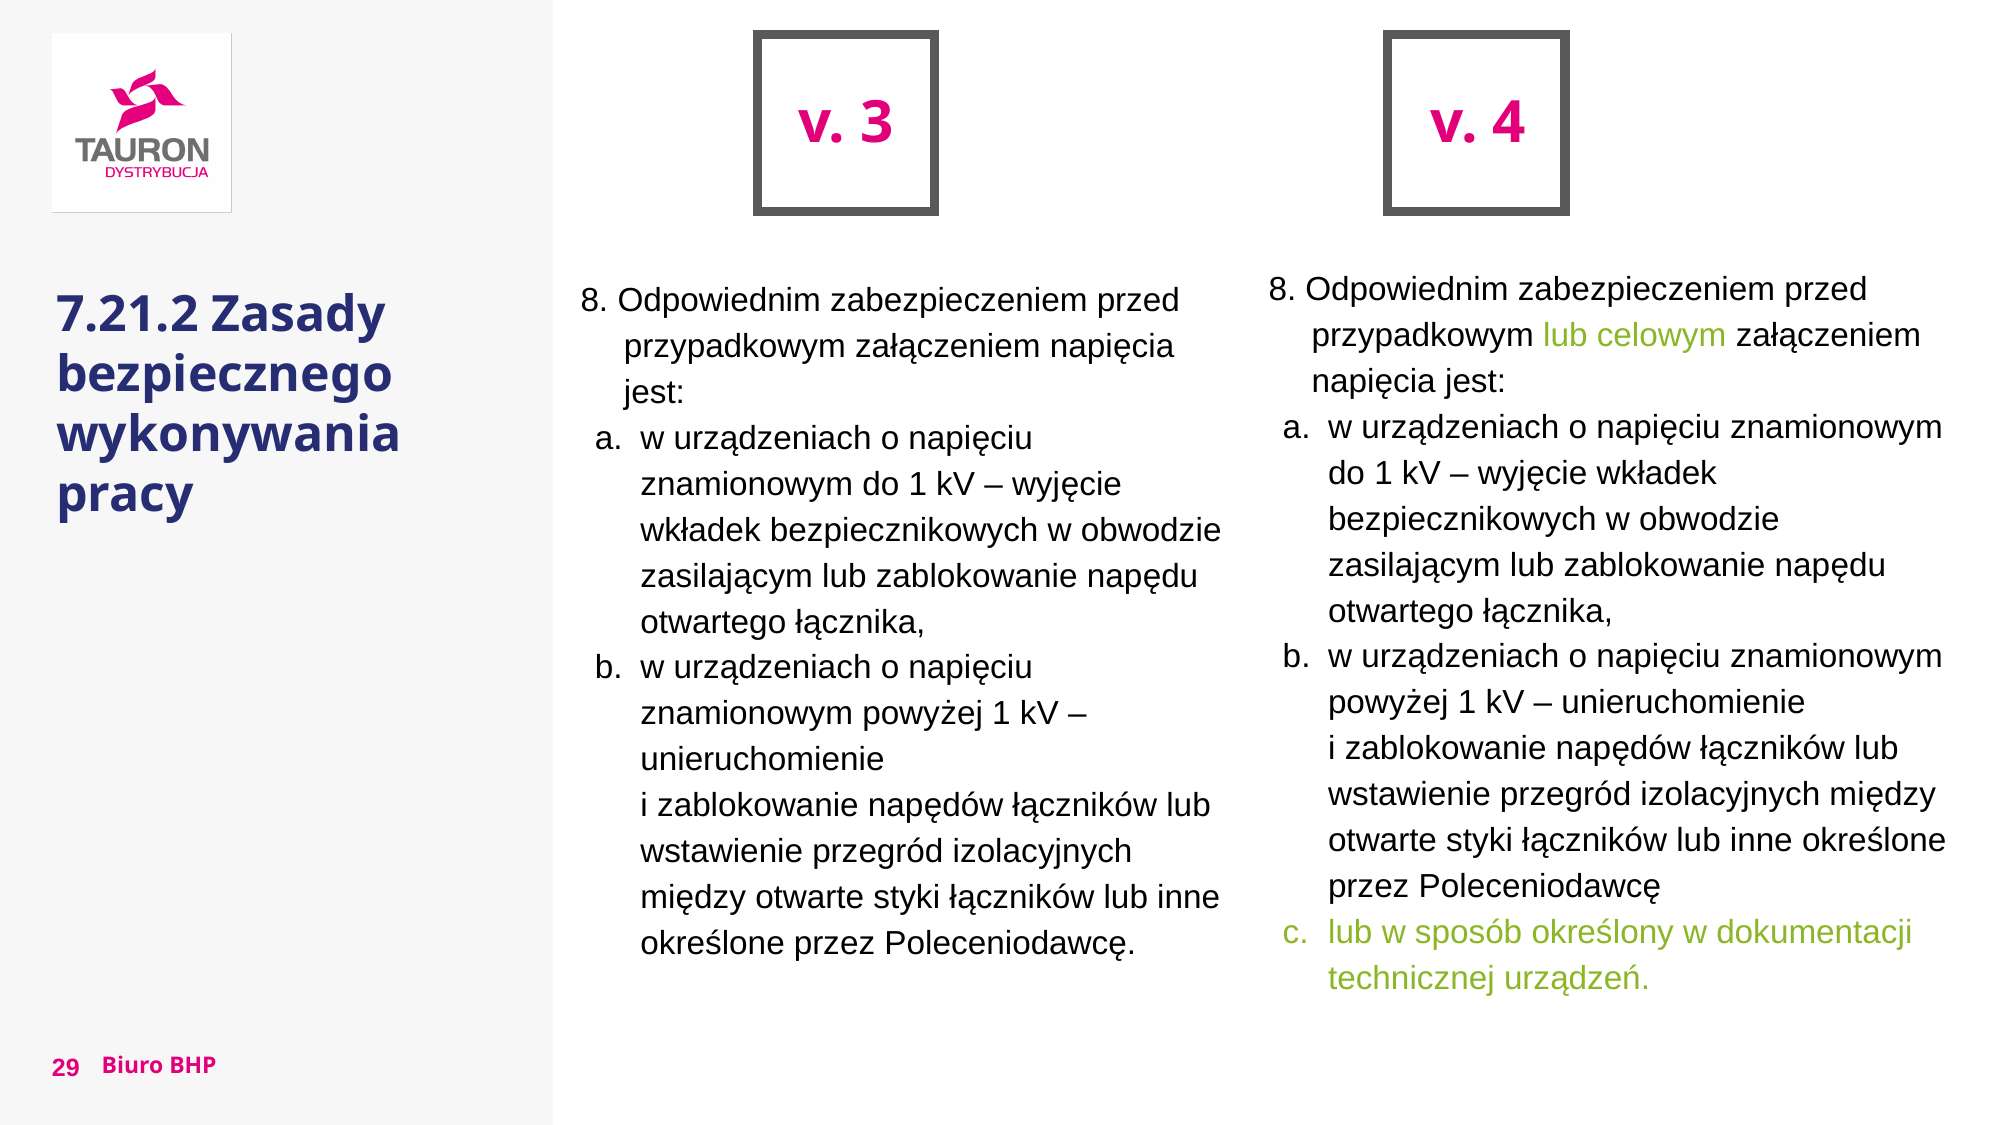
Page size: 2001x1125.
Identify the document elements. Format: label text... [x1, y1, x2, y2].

text_box 8. Odpowiednim zabezpieczeniem przed przypadkowym załączeniem napięcia jest: w urządzeniach o napięciu znamionowym do 1 kV – wyjęcie wkładek bezpiecznikowych w obwodzie zasilającym lub zablokowanie napędu otwartego łącznika, w urządzeniach o napięciu znamionowym powyżej 1 kV – unieruchomienie i zablokowanie napędów łączników lub wstawienie przegród izolacyjnych między otwarte styki łączników lub inne określone przez Poleceniodawcę. [565, 265, 1253, 1009]
text_box v. 4 [1389, 77, 1567, 162]
picture [52, 33, 232, 213]
text_box [757, 33, 936, 213]
text_box Biuro BHP [86, 1042, 512, 1085]
text_box v. 3 [757, 77, 935, 162]
text_box 29 [37, 1044, 118, 1105]
text_box [1387, 33, 1566, 213]
text_box 8. Odpowiednim zabezpieczeniem przed przypadkowym lub celowym załączeniem napięcia jest: w urządzeniach o napięciu znamionowym do 1 kV – wyjęcie wkładek bezpiecznikowych w obwodzie zasilającym lub zablokowanie napędu otwartego łącznika, w urządzeniach o napięciu znamionowym powyżej 1 kV – unieruchomienie i zablokowanie napędów łączników lub wstawienie przegród izolacyjnych między otwarte styki łączników lub inne określone przez Poleceniodawcę lub w sposób określony w dokumentacji technicznej urządzeń. [1253, 254, 1963, 1044]
text_box 7.21.2 Zasady bezpiecznego wykonywania pracy [41, 273, 541, 469]
text_box [0, 0, 554, 1125]
